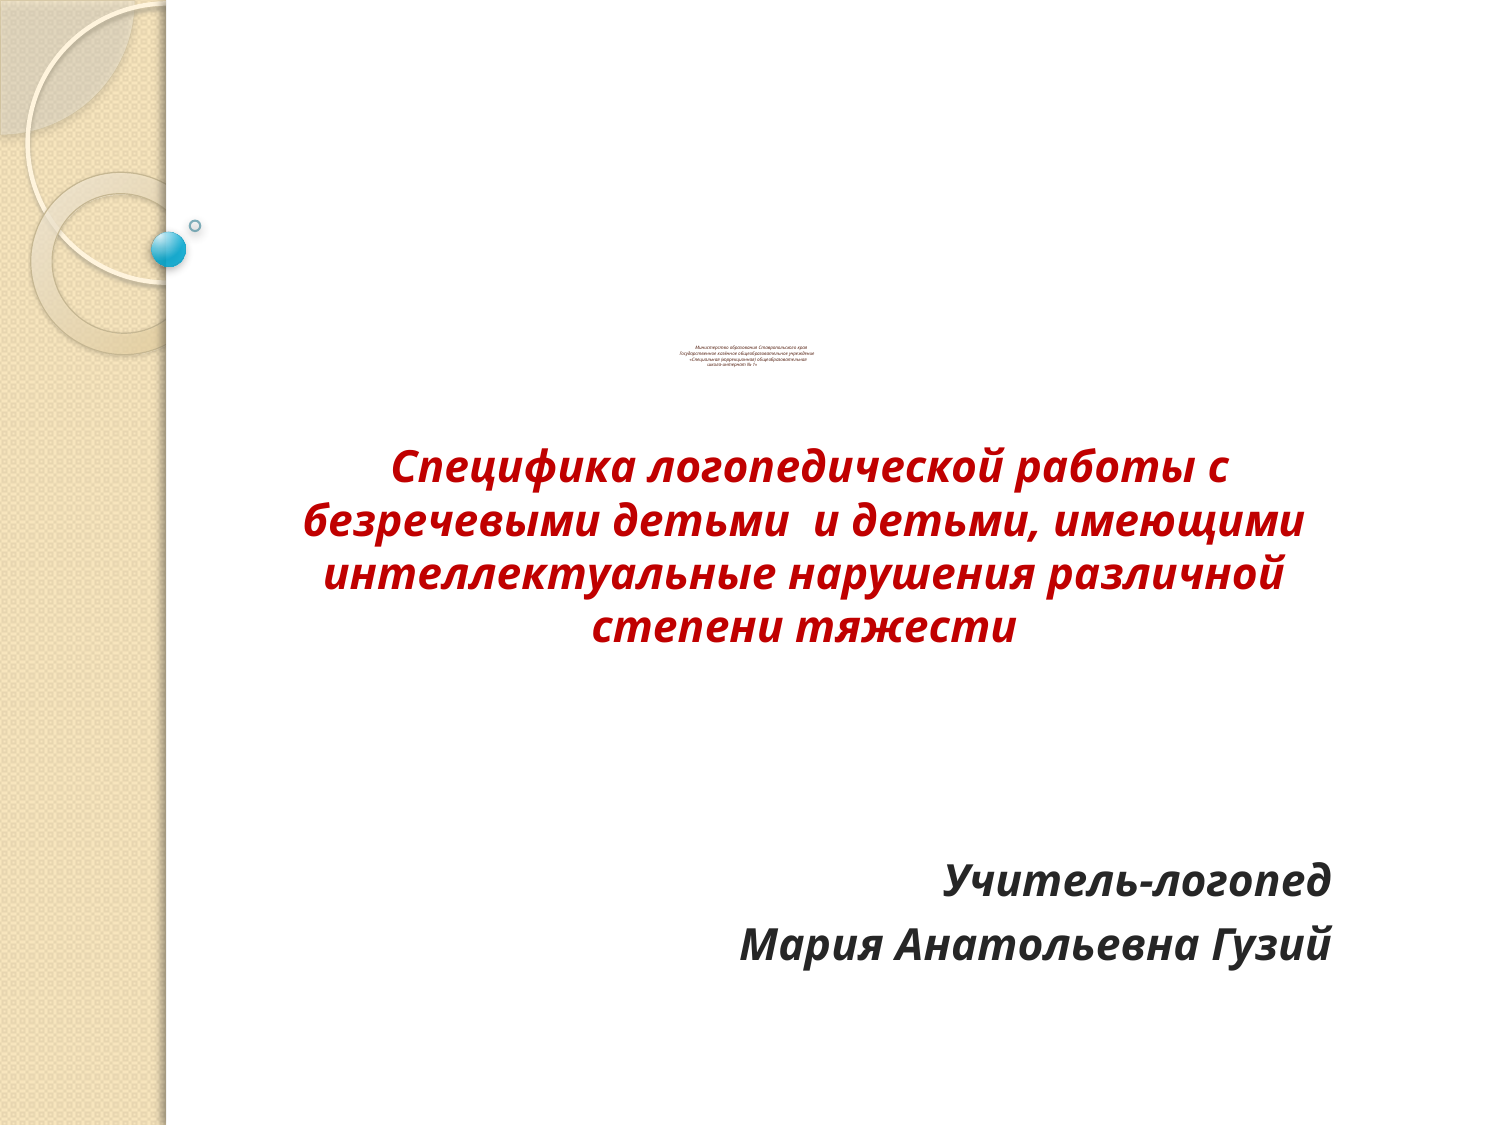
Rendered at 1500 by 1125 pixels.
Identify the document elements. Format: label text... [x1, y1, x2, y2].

title Министерство образования Ставропольского края Государственное казённое общеобразовательное учреждение «Специальная (коррекционная) общеобразовательная школа-интернат № 1» [117, 234, 1348, 399]
subtitle Специфика логопедической работы с безречевыми детьми и детьми, имеющими интеллектуальные нарушения различной степени тяжести Учитель-логопед Мария Анатольевна Гузий [257, 257, 1348, 985]
